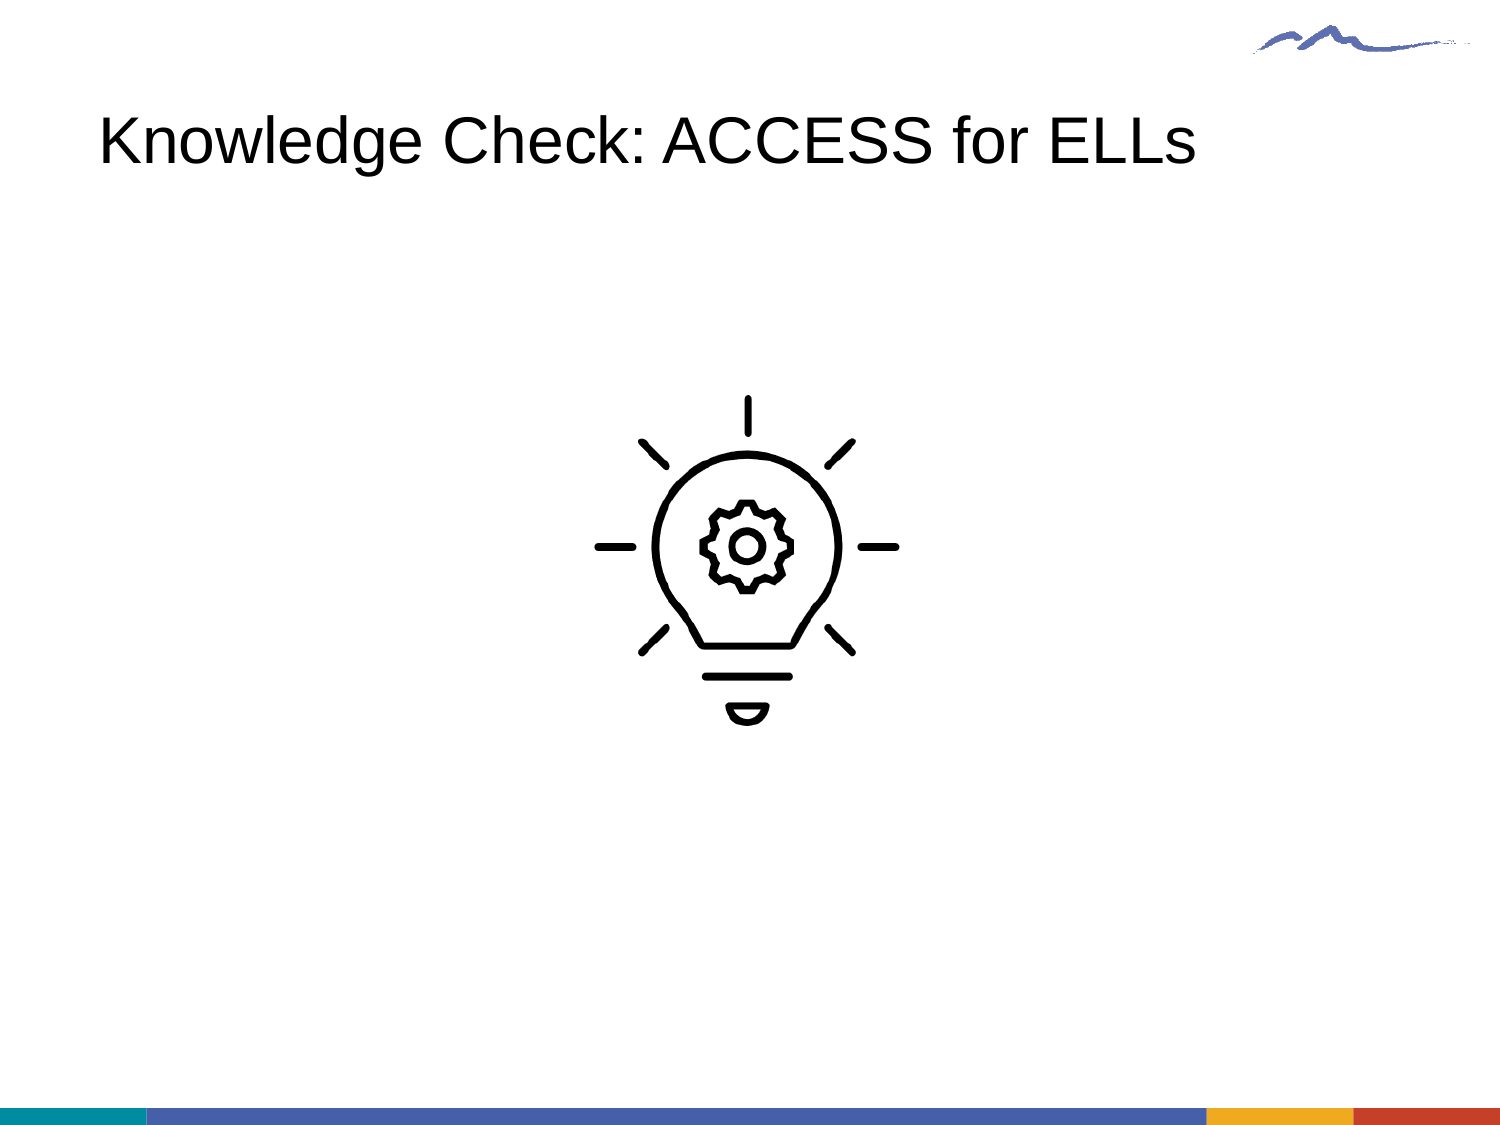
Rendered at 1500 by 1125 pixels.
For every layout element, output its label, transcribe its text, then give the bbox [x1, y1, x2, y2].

picture [567, 379, 933, 746]
picture [1253, 25, 1470, 54]
title Knowledge Check: ACCESS for ELLs [83, 82, 1377, 202]
